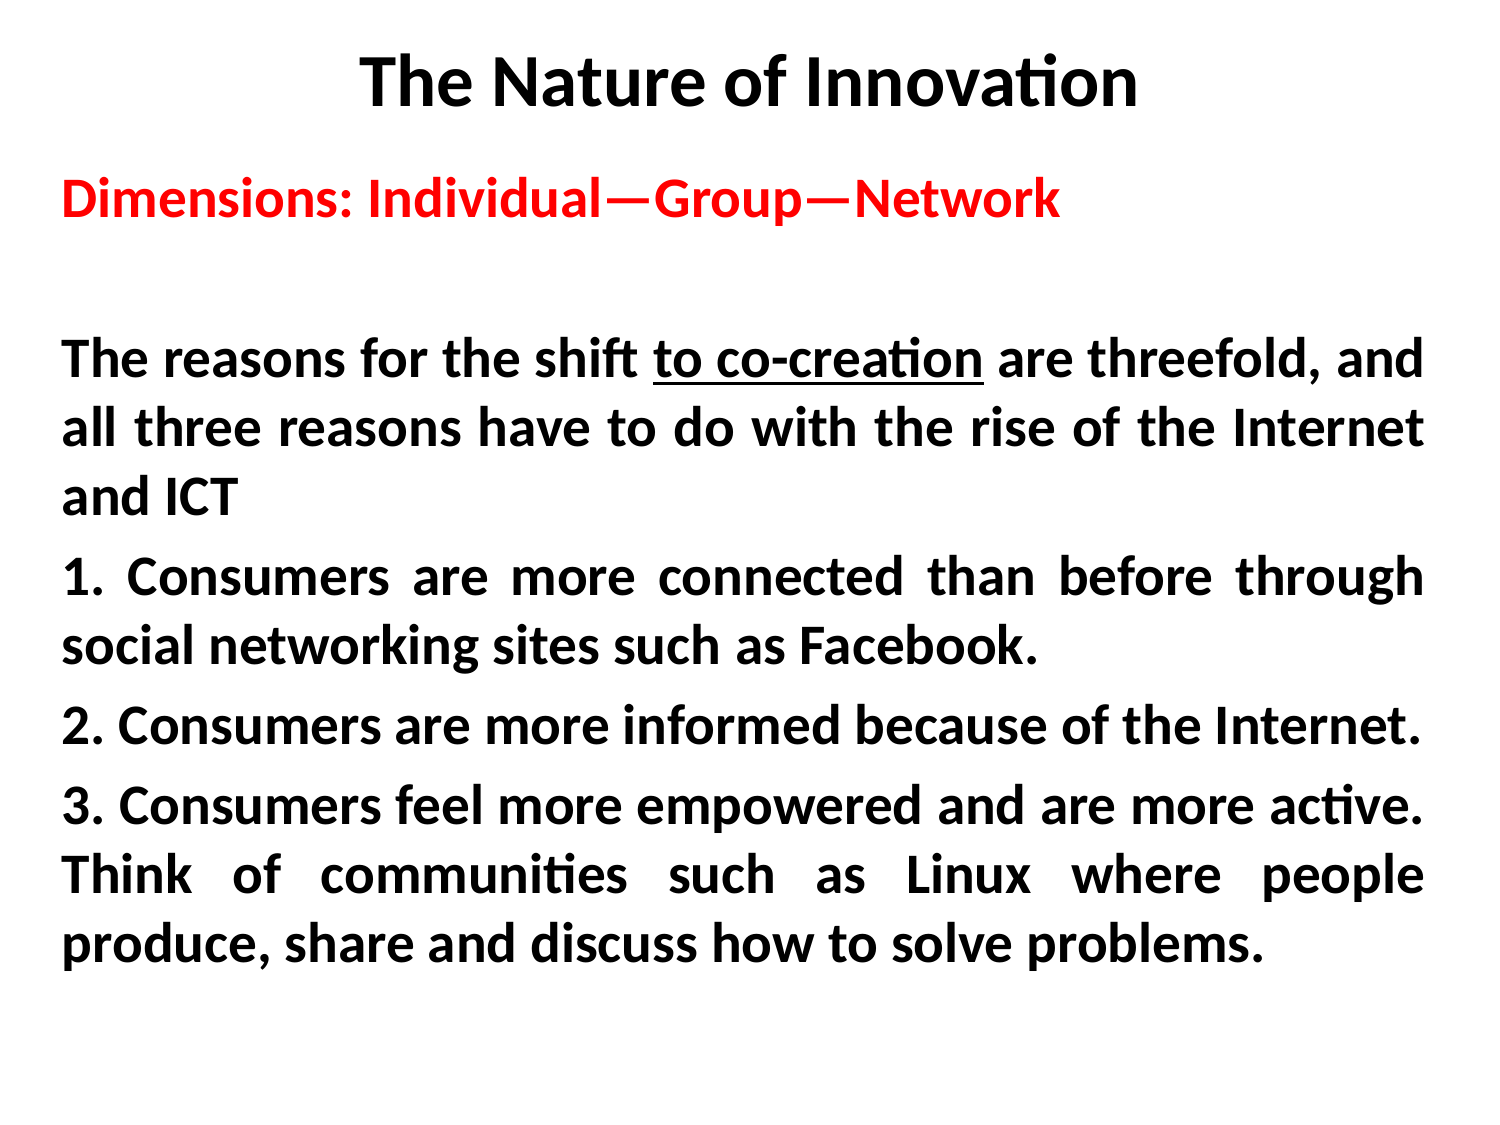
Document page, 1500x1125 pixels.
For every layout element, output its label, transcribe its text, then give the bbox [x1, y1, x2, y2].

subtitle Dimensions: Individual—Group—Network The reasons for the shift to co-creation are threefold, and all three reasons have to do with the rise of the Internet and ICT 1. Consumers are more connected than before through social networking sites such as Facebook. 2. Consumers are more informed because of the Internet. 3. Consumers feel more empowered and are more active. Think of communities such as Linux where people produce, share and discuss how to solve problems. [46, 152, 1442, 1067]
title The Nature of Innovation [152, 0, 1348, 152]
